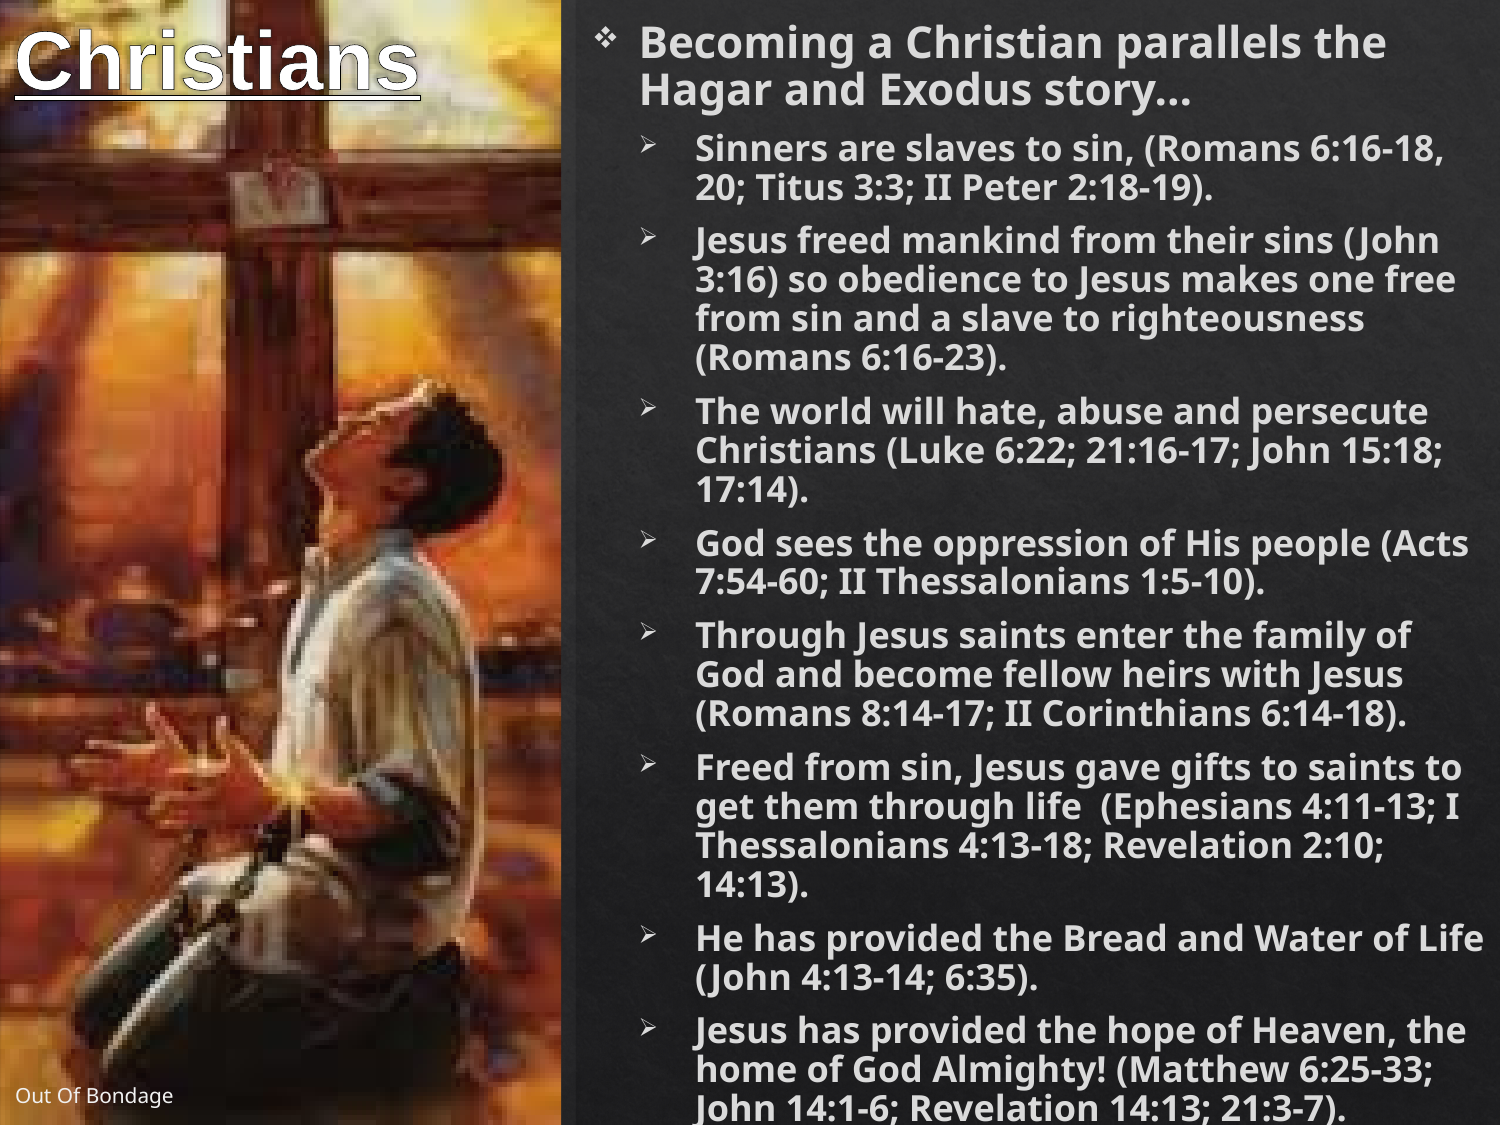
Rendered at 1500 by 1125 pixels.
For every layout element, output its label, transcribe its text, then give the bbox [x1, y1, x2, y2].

text_box Becoming a Christian parallels the Hagar and Exodus story… Sinners are slaves to sin, (Romans 6:16-18, 20; Titus 3:3; II Peter 2:18-19). Jesus freed mankind from their sins (John 3:16) so obedience to Jesus makes one free from sin and a slave to righteousness (Romans 6:16-23). The world will hate, abuse and persecute Christians (Luke 6:22; 21:16-17; John 15:18; 17:14). God sees the oppression of His people (Acts 7:54-60; II Thessalonians 1:5-10). Through Jesus saints enter the family of God and become fellow heirs with Jesus (Romans 8:14-17; II Corinthians 6:14-18). Freed from sin, Jesus gave gifts to saints to get them through life (Ephesians 4:11-13; I Thessalonians 4:13-18; Revelation 2:10; 14:13). He has provided the Bread and Water of Life (John 4:13-14; 6:35). Jesus has provided the hope of Heaven, the home of God Almighty! (Matthew 6:25-33; John 14:1-6; Revelation 14:13; 21:3-7). [580, 0, 1500, 1125]
picture [0, 0, 576, 1125]
